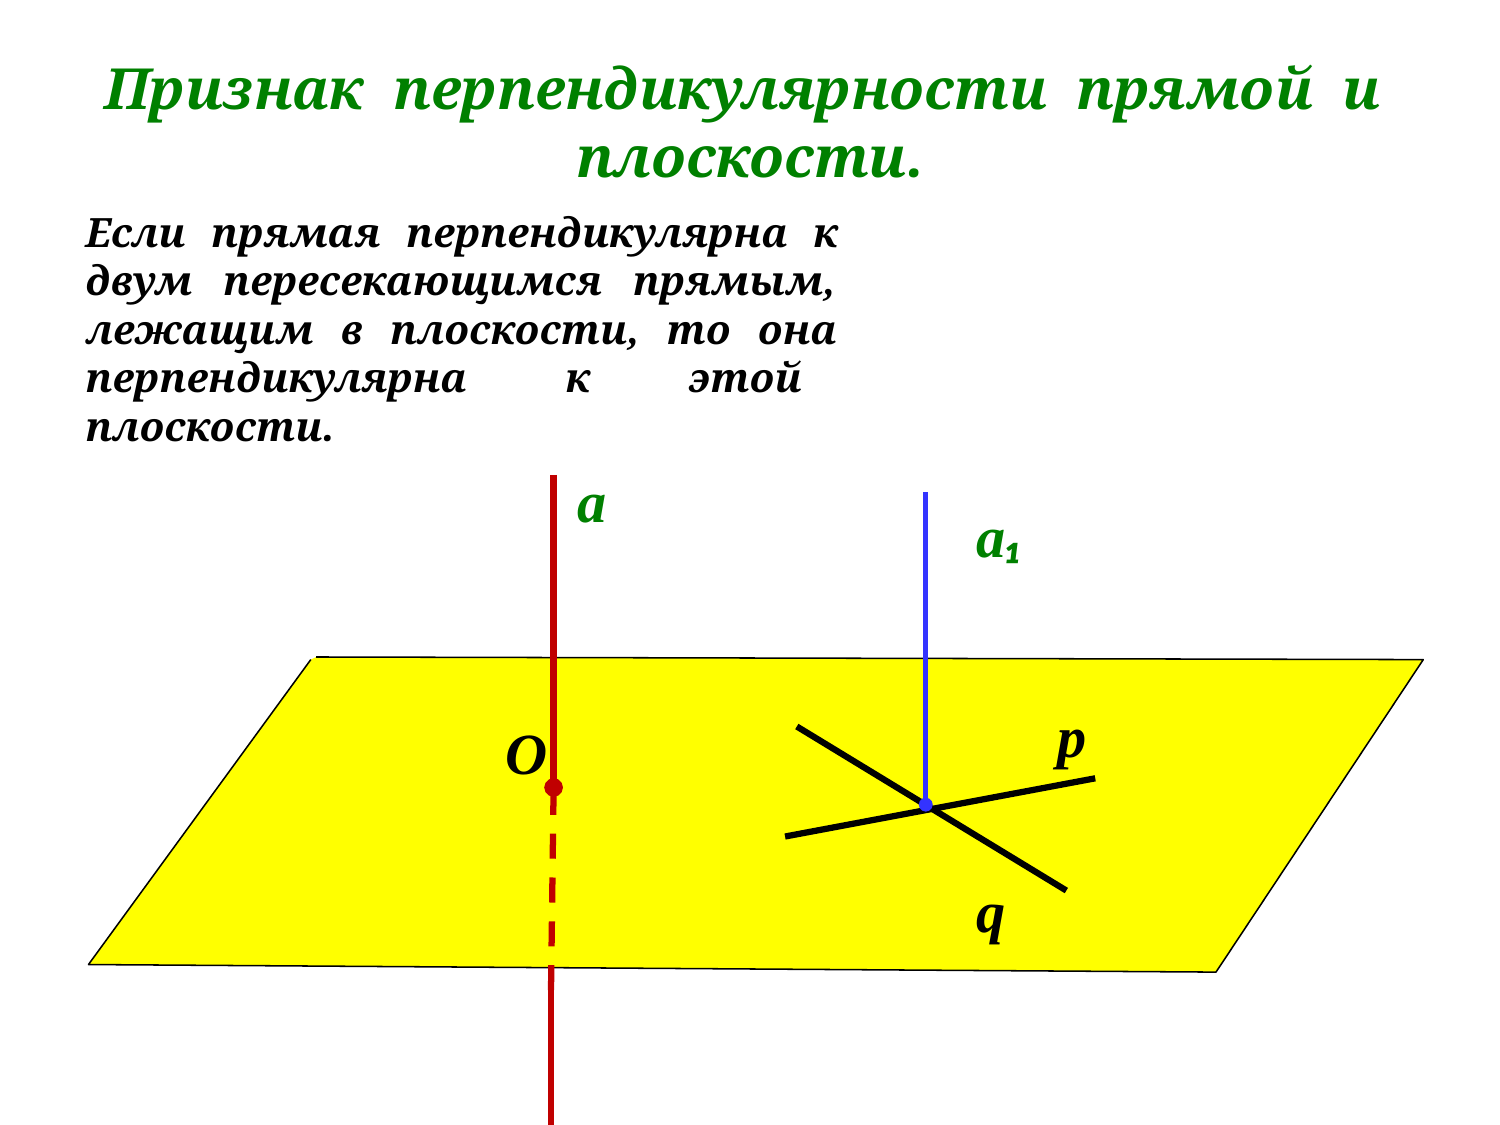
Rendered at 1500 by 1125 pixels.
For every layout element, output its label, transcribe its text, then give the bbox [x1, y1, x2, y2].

text_box [552, 657, 1424, 973]
text_box O [490, 709, 563, 794]
list Если прямая перпендикулярна к двум пересекающимся прямым, лежащим в плоскости, то она перпендикулярна к этой плоскости. [70, 199, 868, 460]
text_box q [961, 867, 1021, 952]
text_box р [1043, 691, 1103, 777]
text_box а₁ [961, 492, 1036, 577]
text_box [919, 492, 932, 811]
title Признак перпендикулярности прямой и плоскости. [75, 45, 1425, 197]
text_box [88, 656, 553, 968]
text_box а [562, 457, 622, 542]
